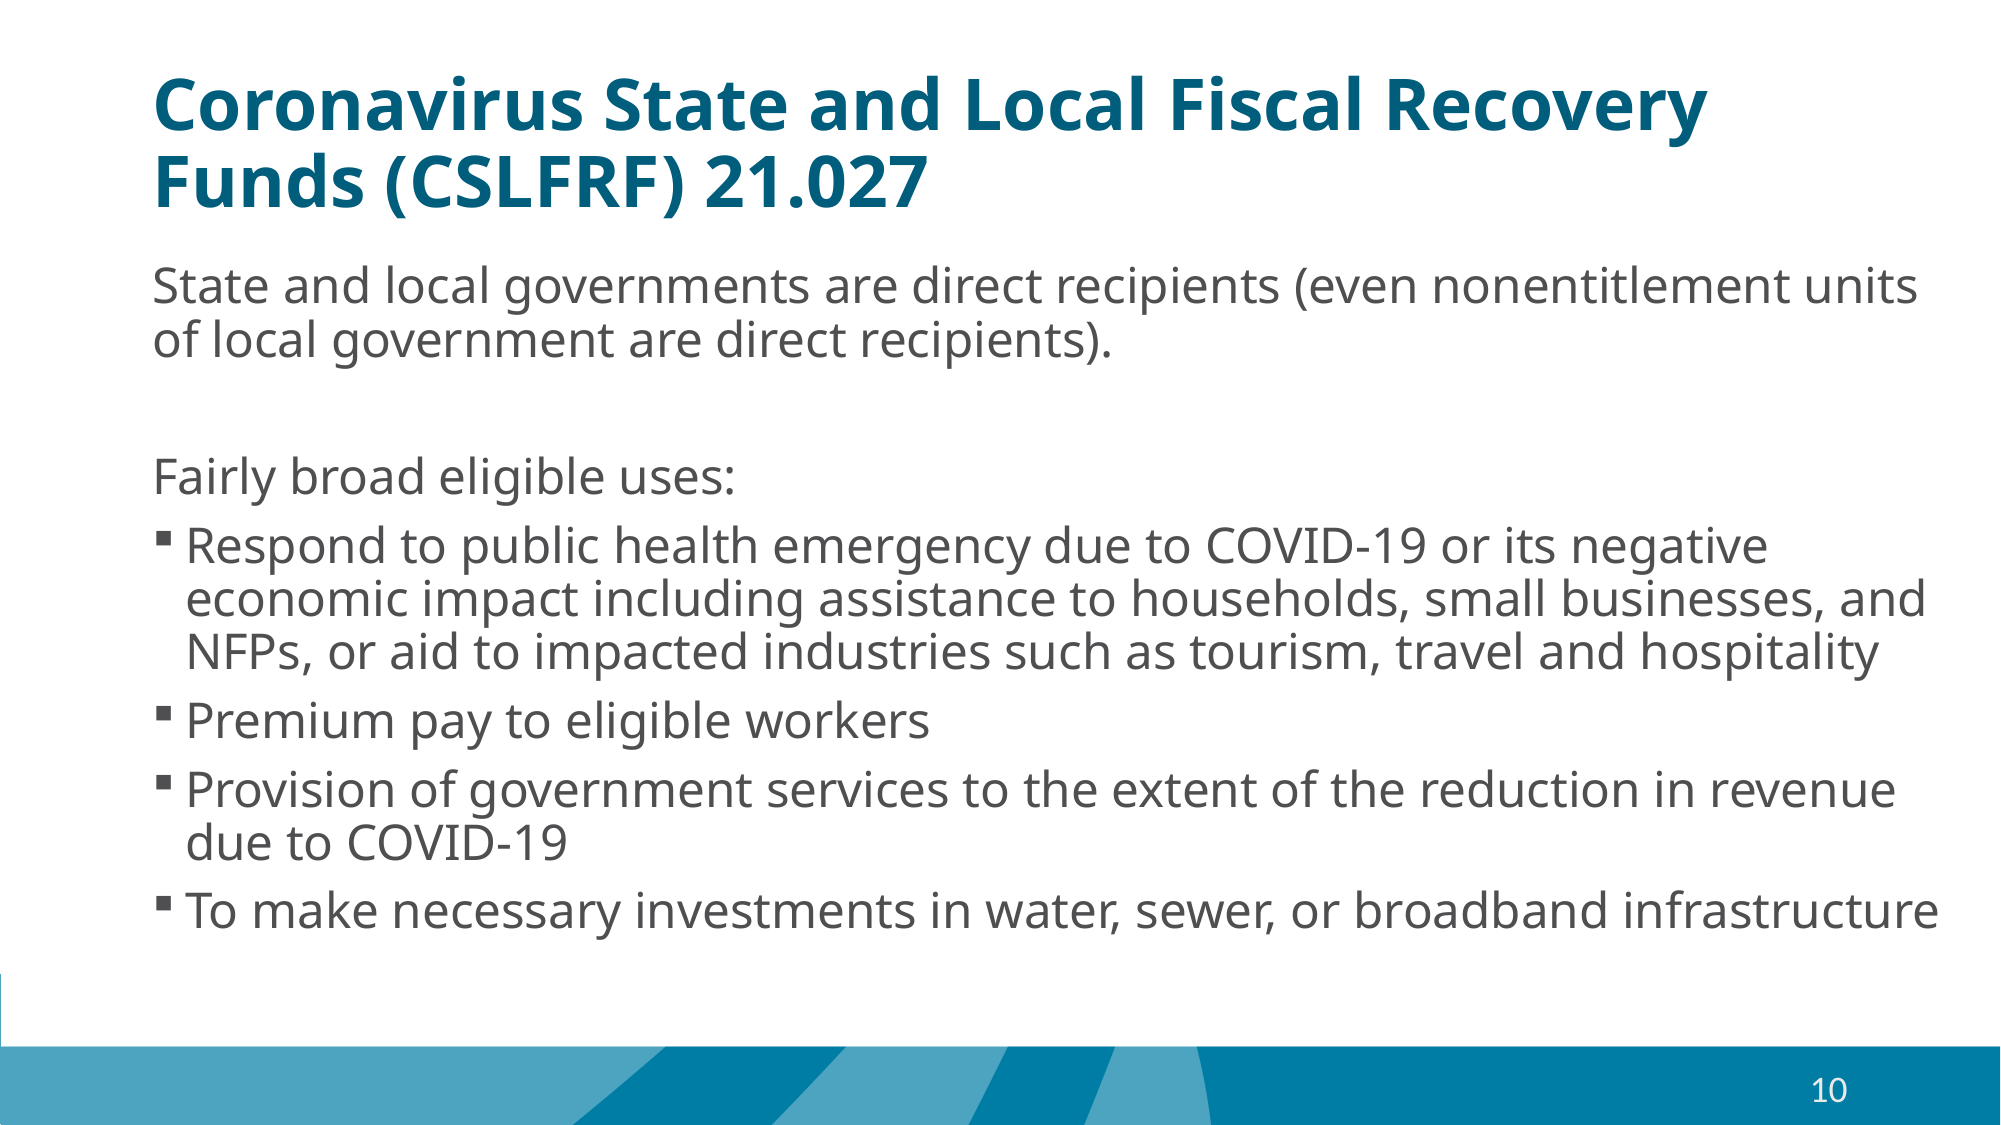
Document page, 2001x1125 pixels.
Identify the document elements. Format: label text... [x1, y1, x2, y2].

list State and local governments are direct recipients (even nonentitlement units of local government are direct recipients). Fairly broad eligible uses: Respond to public health emergency due to COVID-19 or its negative economic impact including assistance to households, small businesses, and NFPs, or aid to impacted industries such as tourism, travel and hospitality Premium pay to eligible workers Provision of government services to the extent of the reduction in revenue due to COVID-19 To make necessary investments in water, sewer, or broadband infrastructure [137, 253, 1958, 1027]
picture [0, 0, 2001, 1125]
slide_number 10 [1412, 1050, 1863, 1125]
title Coronavirus State and Local Fiscal Recovery Funds (CSLFRF) 21.027 [137, 59, 1863, 231]
